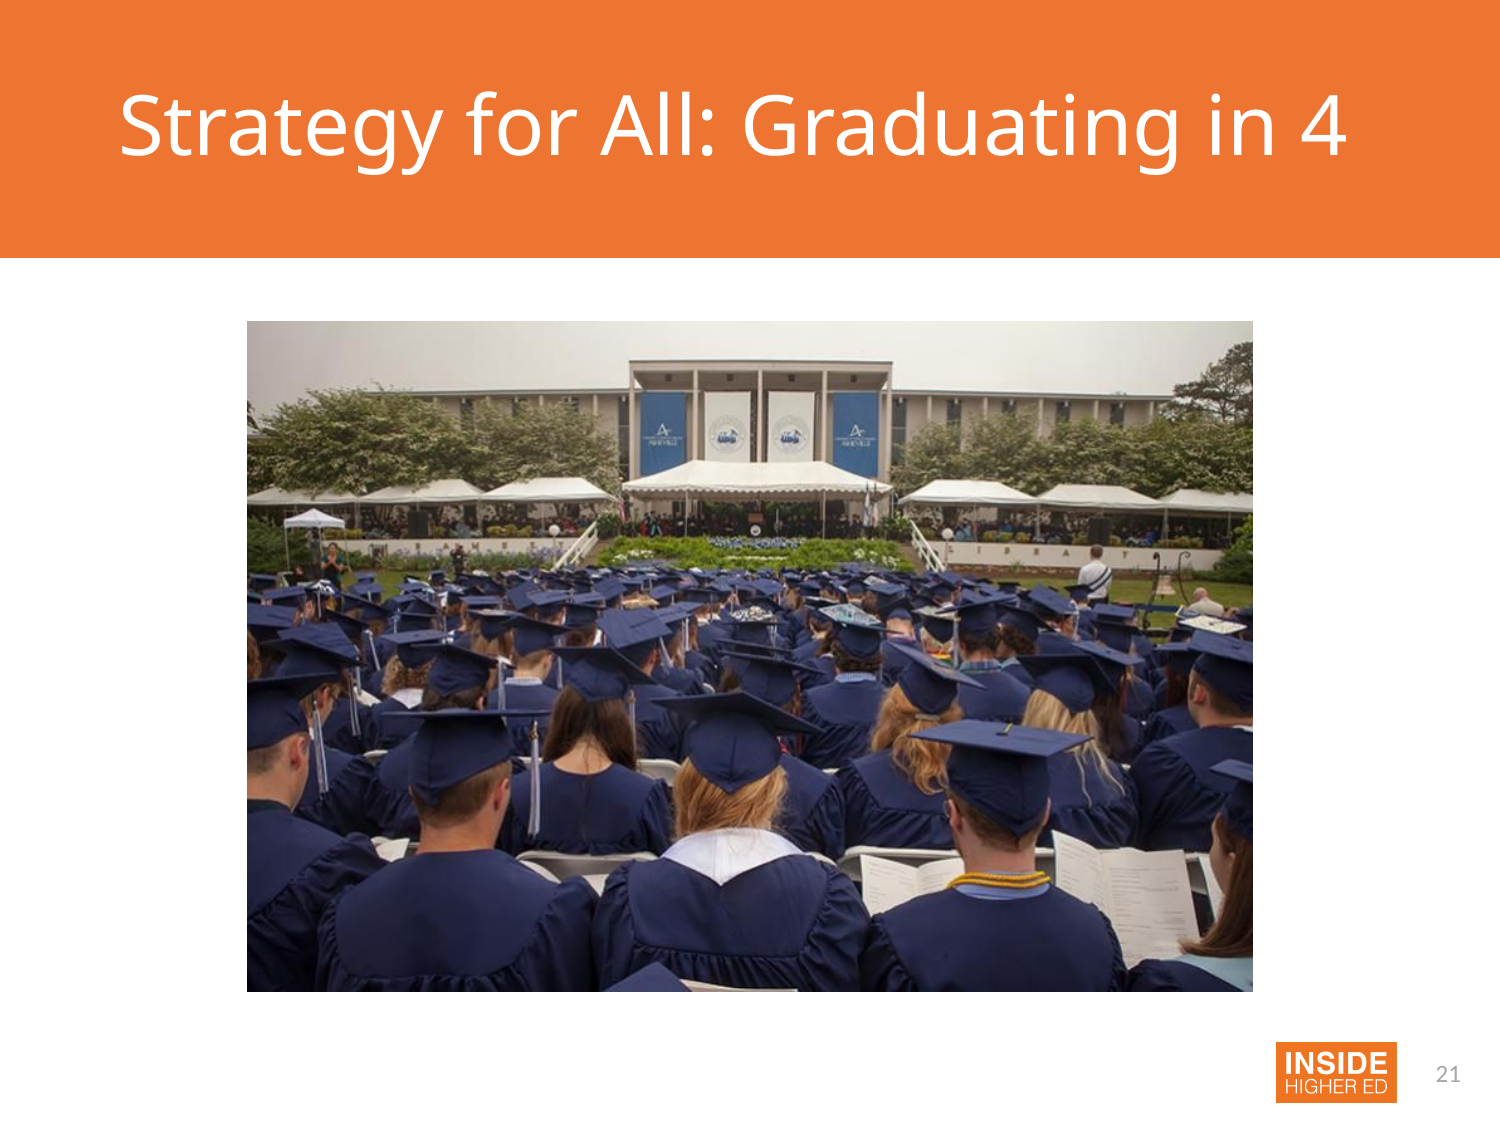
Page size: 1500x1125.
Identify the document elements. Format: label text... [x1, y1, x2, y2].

picture [1276, 1042, 1397, 1103]
title Strategy for All: Graduating in 4 [103, 0, 1397, 256]
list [247, 321, 1253, 992]
